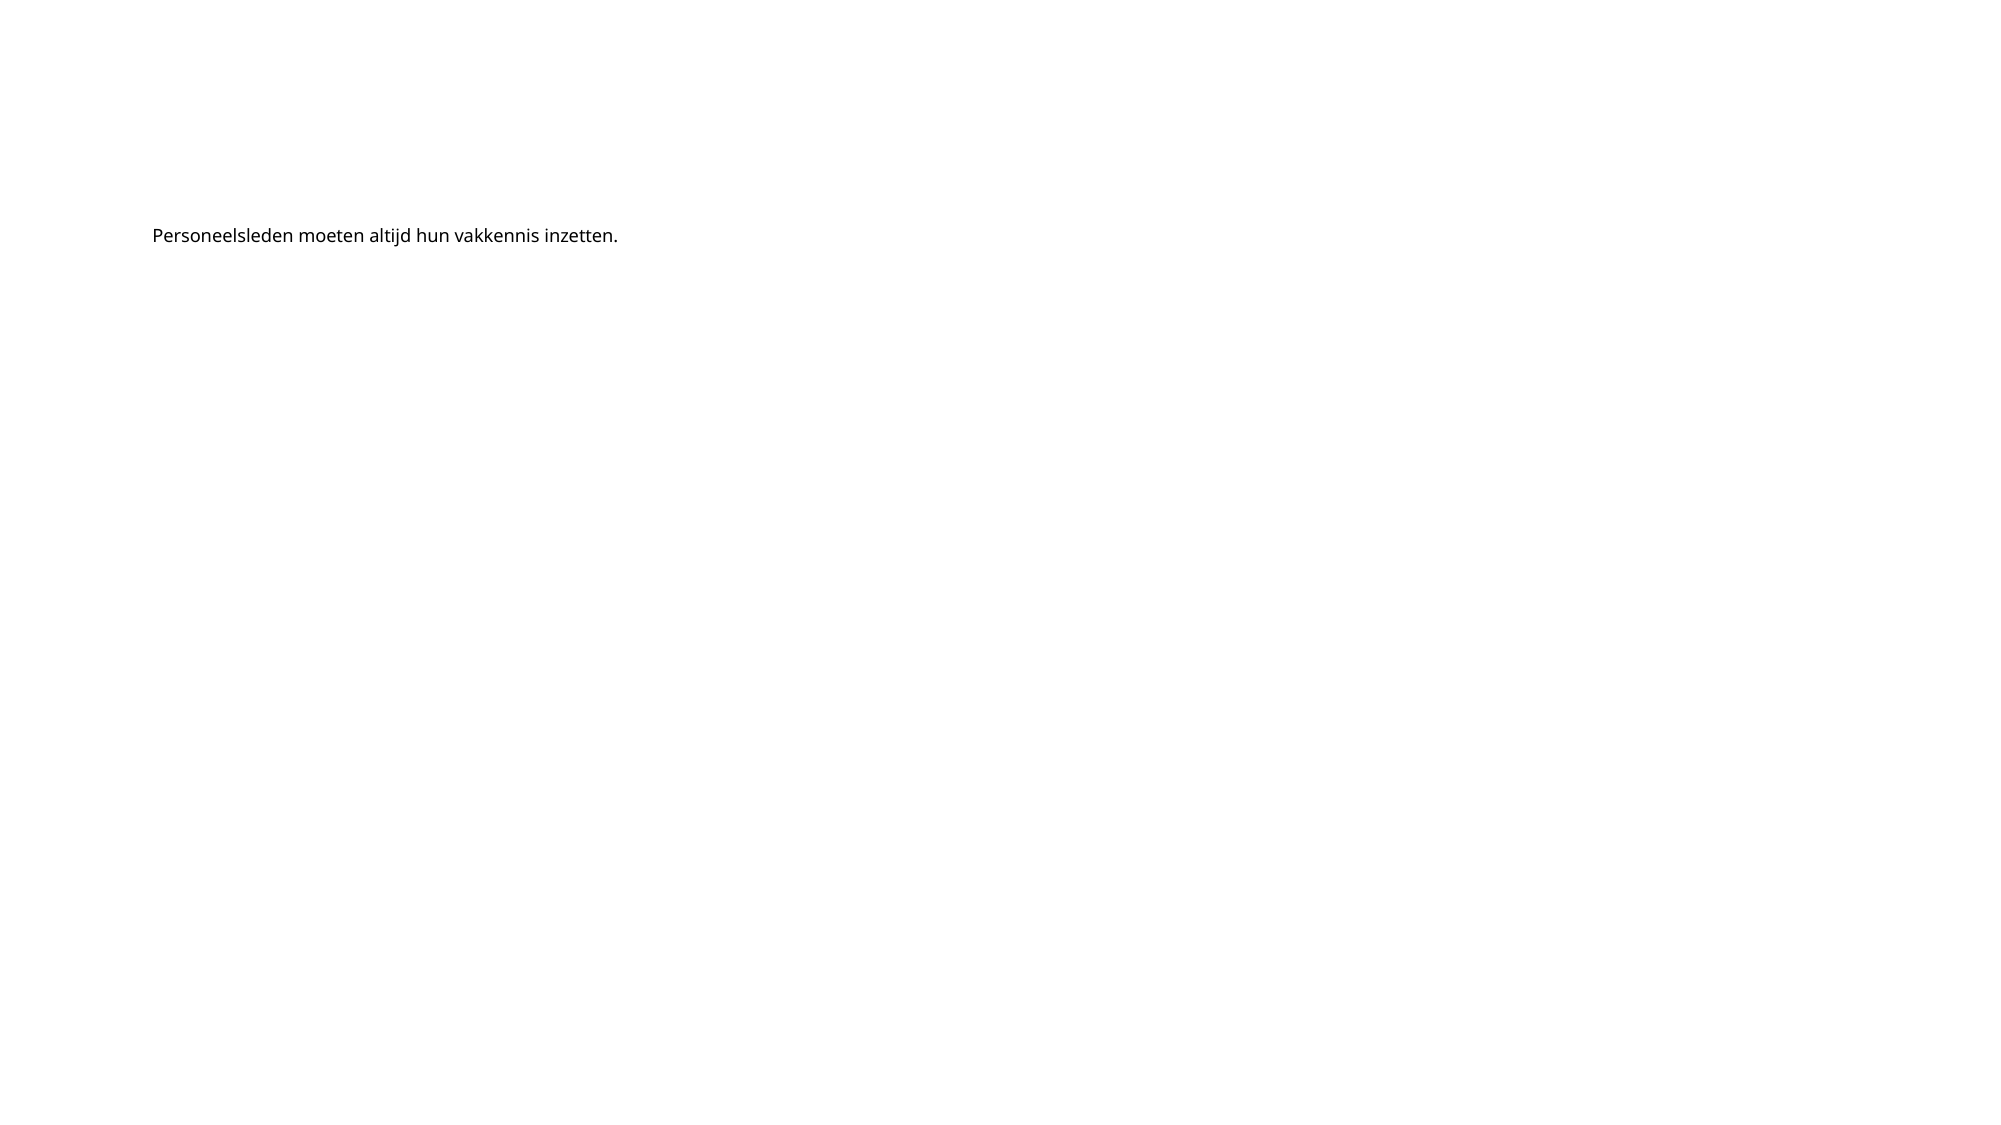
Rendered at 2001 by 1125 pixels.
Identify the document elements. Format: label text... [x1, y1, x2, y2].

title Personeelsleden moeten altijd hun vakkennis inzetten. [137, 59, 1863, 278]
